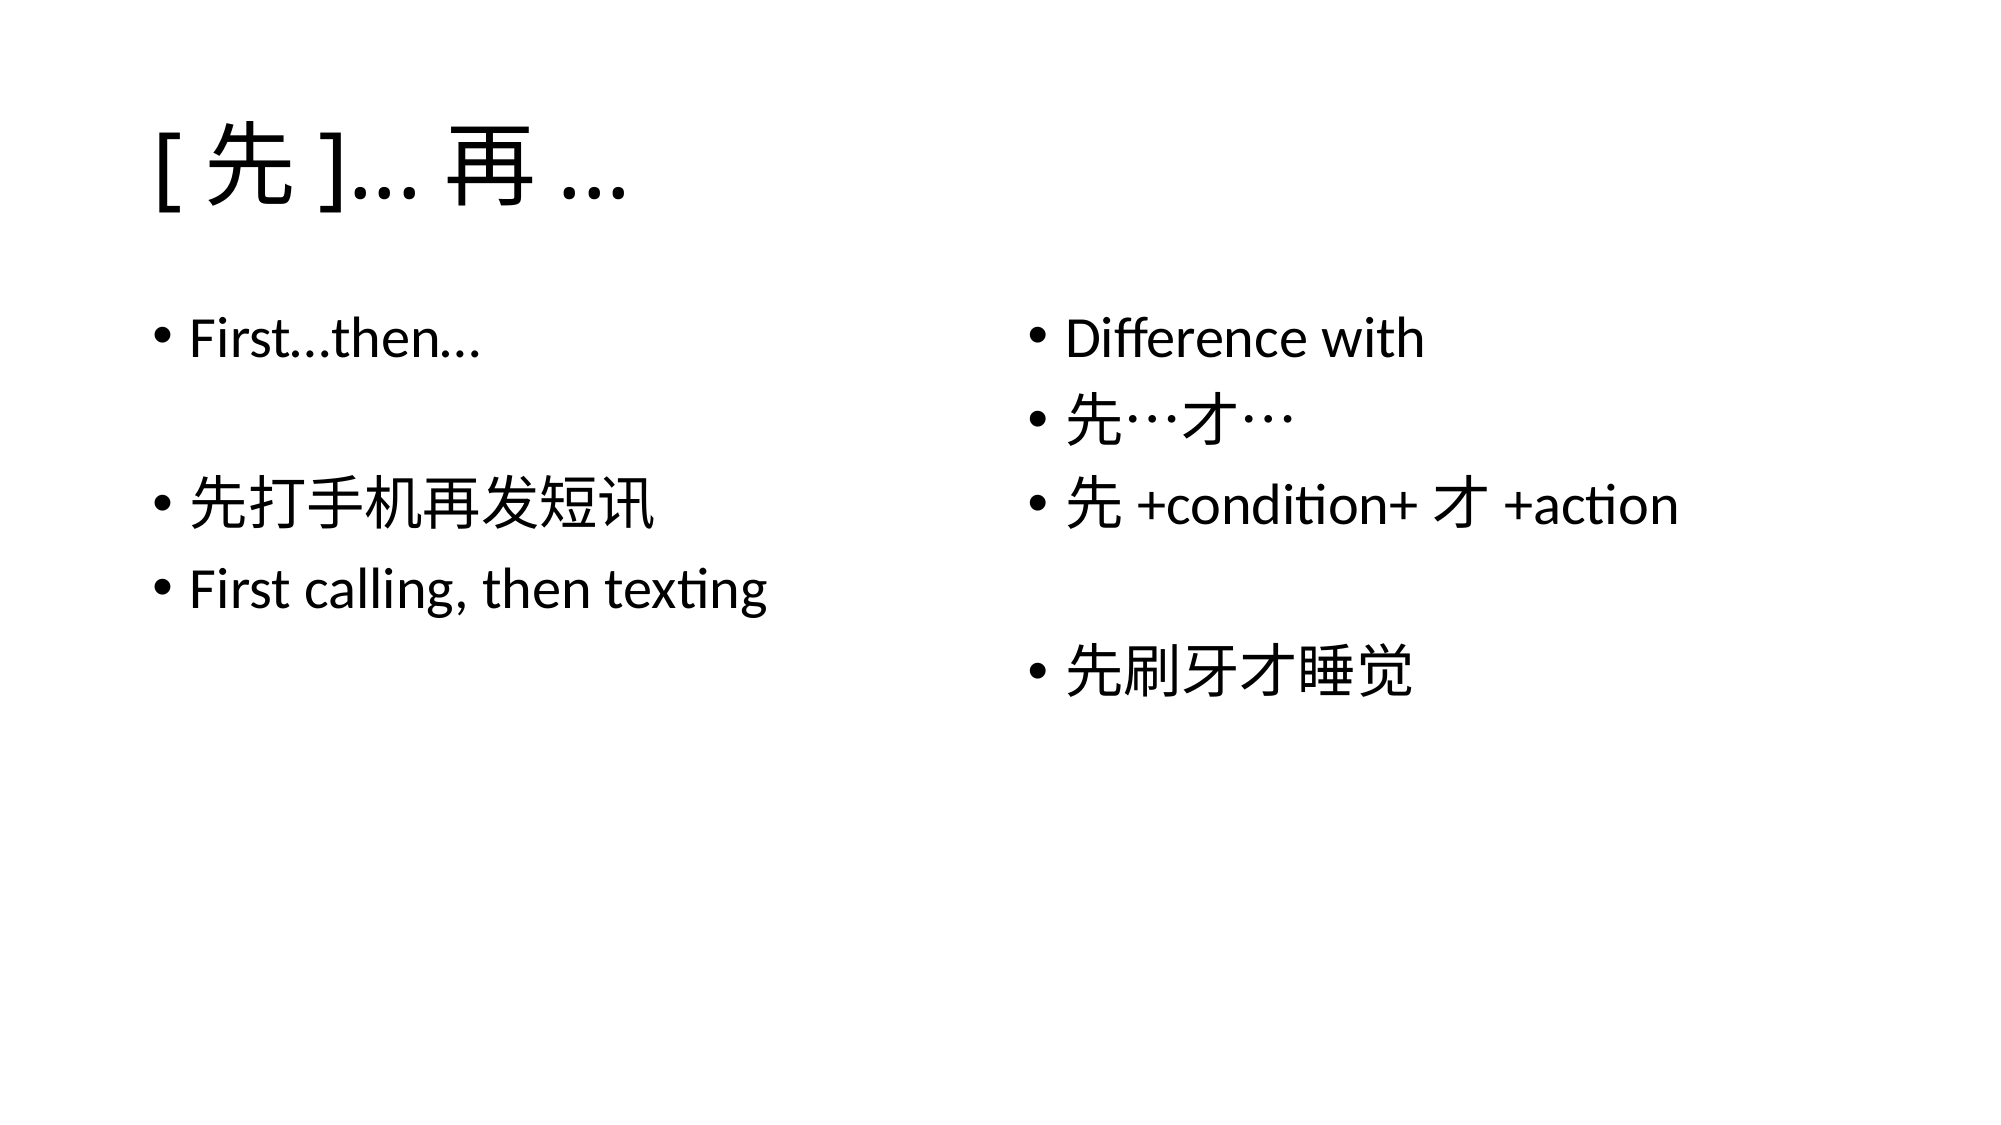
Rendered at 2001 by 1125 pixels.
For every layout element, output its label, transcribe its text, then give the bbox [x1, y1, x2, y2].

list Difference with 先…才… 先+condition+才+action 先刷牙才睡觉 [1012, 299, 1863, 1014]
list First…then… 先打手机再发短讯 First calling, then texting [137, 299, 988, 1014]
title [先]...再... [137, 59, 1863, 278]
